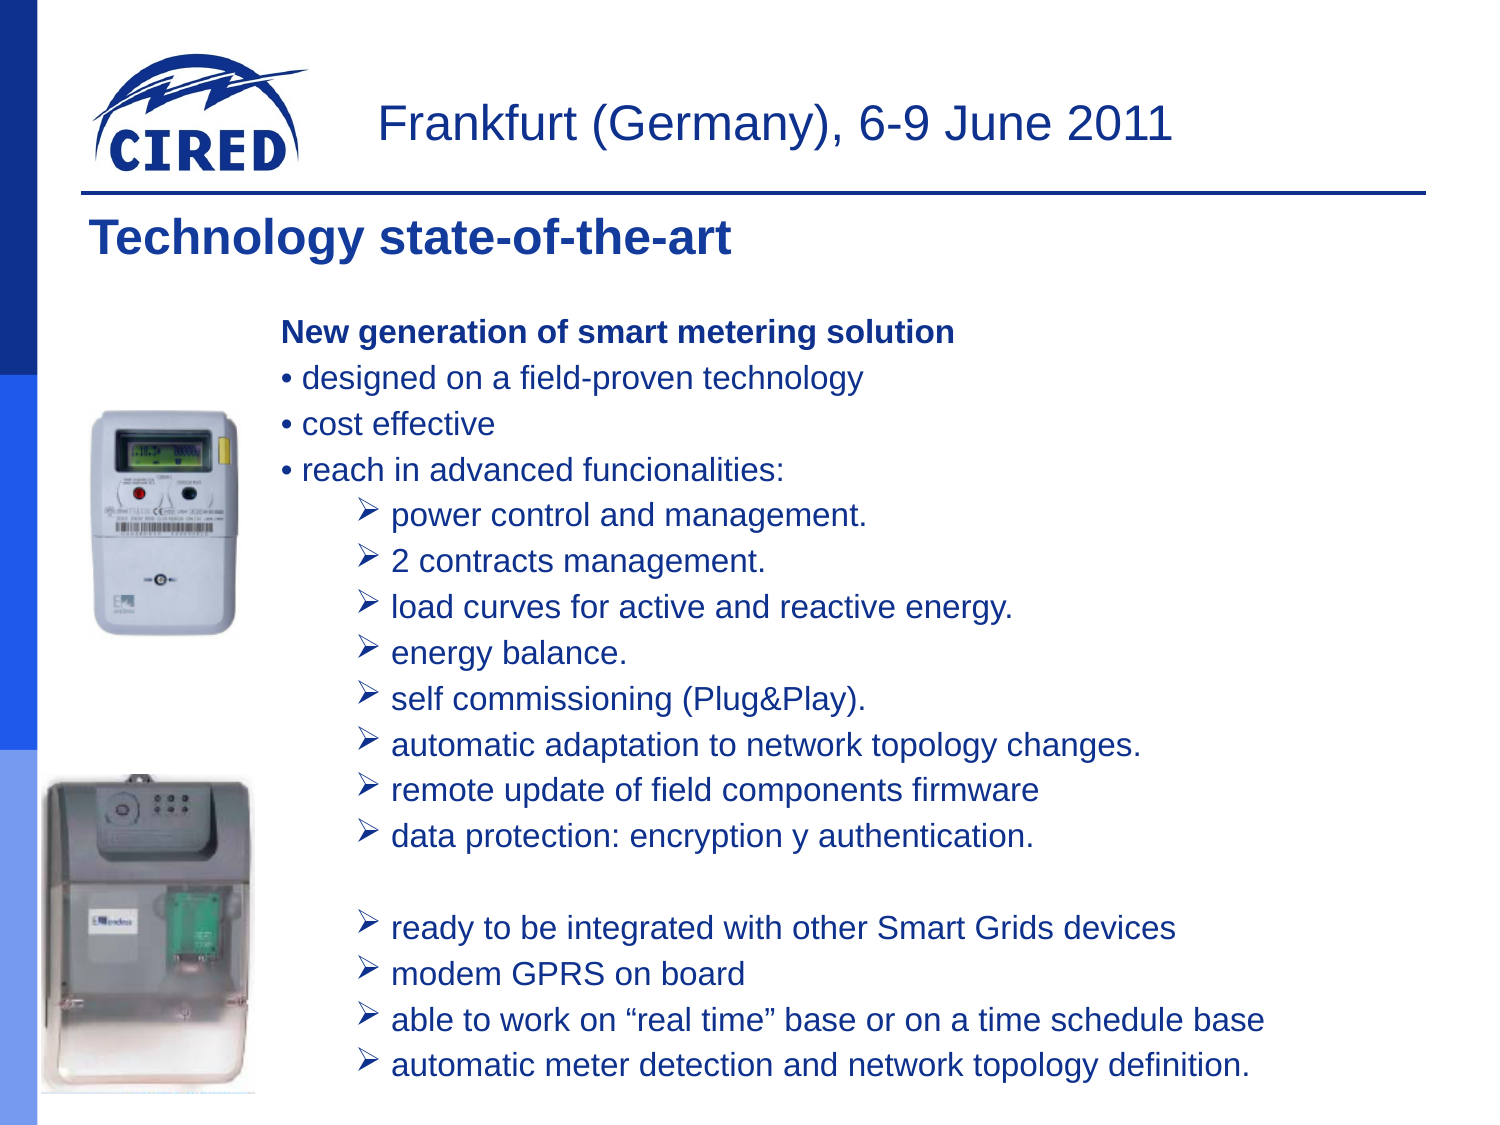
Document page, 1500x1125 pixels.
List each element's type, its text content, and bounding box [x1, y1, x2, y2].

text_box Technology state-of-the-art [88, 204, 1306, 265]
text_box New generation of smart metering solution • designed on a field-proven technology • cost effective • reach in advanced funcionalities: power control and management. 2 contracts management. load curves for active and reactive energy. energy balance. self commissioning (Plug&Play). automatic adaptation to network topology changes. remote update of field components firmware data protection: encryption y authentication. ready to be integrated with other Smart Grids devices modem GPRS on board able to work on “real time” base or on a time schedule base automatic meter detection and network topology definition. [265, 296, 1388, 1125]
picture [40, 774, 256, 1095]
picture [88, 409, 242, 640]
picture [92, 53, 309, 172]
